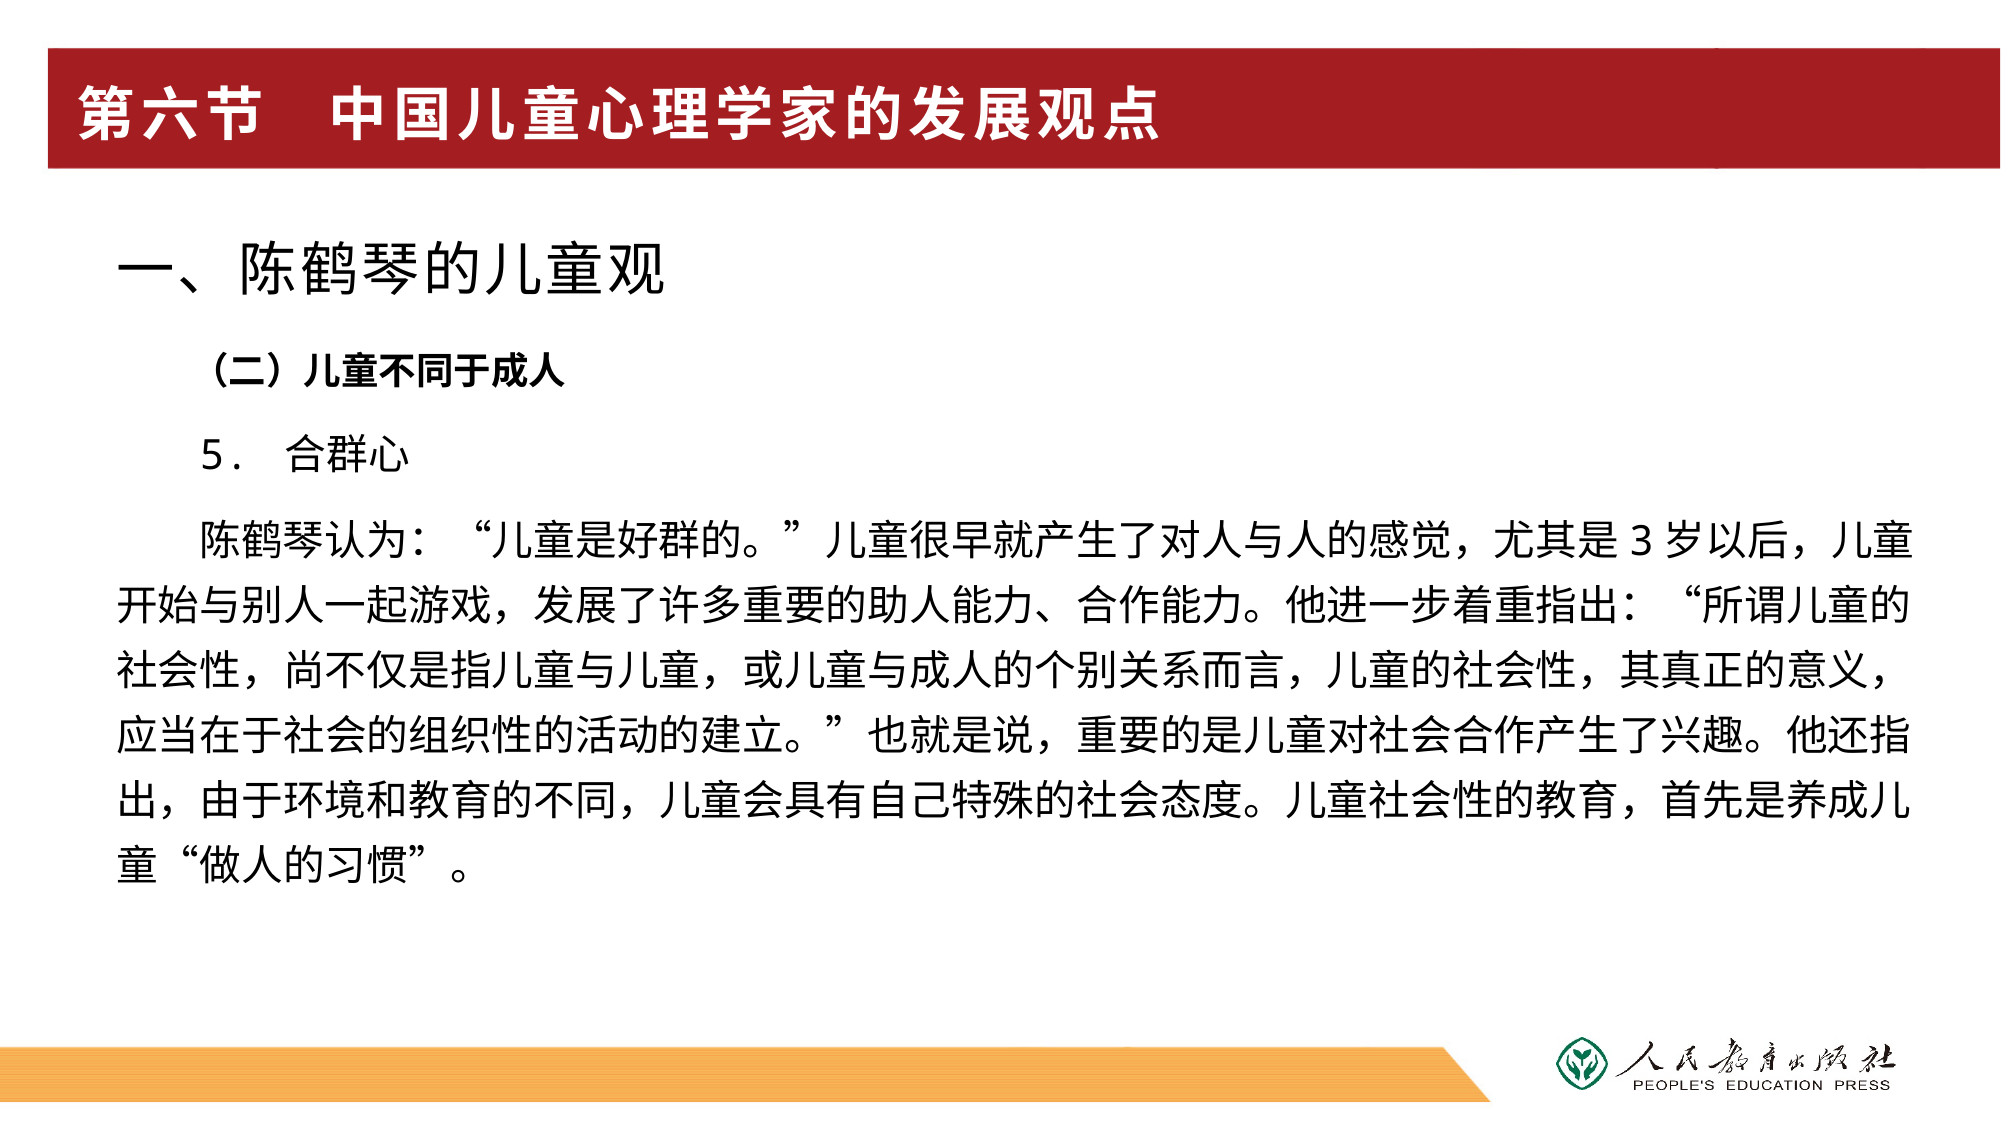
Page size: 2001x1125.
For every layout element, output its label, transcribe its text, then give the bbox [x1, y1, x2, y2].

list 一、陈鹤琴的儿童观 [101, 203, 1939, 307]
title 第六节 中国儿童心理学家的发展观点 [62, 57, 1788, 167]
picture [0, 0, 2001, 1125]
list （二）儿童不同于成人 5. 合群心 陈鹤琴认为：“儿童是好群的。”儿童很早就产生了对人与人的感觉，尤其是3岁以后，儿童开始与别人一起游戏，发展了许多重要的助人能力、合作能力。他进一步着重指出：“所谓儿童的社会性，尚不仅是指儿童与儿童，或儿童与成人的个别关系而言，儿童的社会性，其真正的意义，应当在于社会的组织性的活动的建立。”也就是说，重要的是儿童对社会合作产生了兴趣。他还指出，由于环境和教育的不同，儿童会具有自己特殊的社会态度。儿童社会性的教育，首先是养成儿童“做人的习惯”。 [101, 325, 1939, 991]
